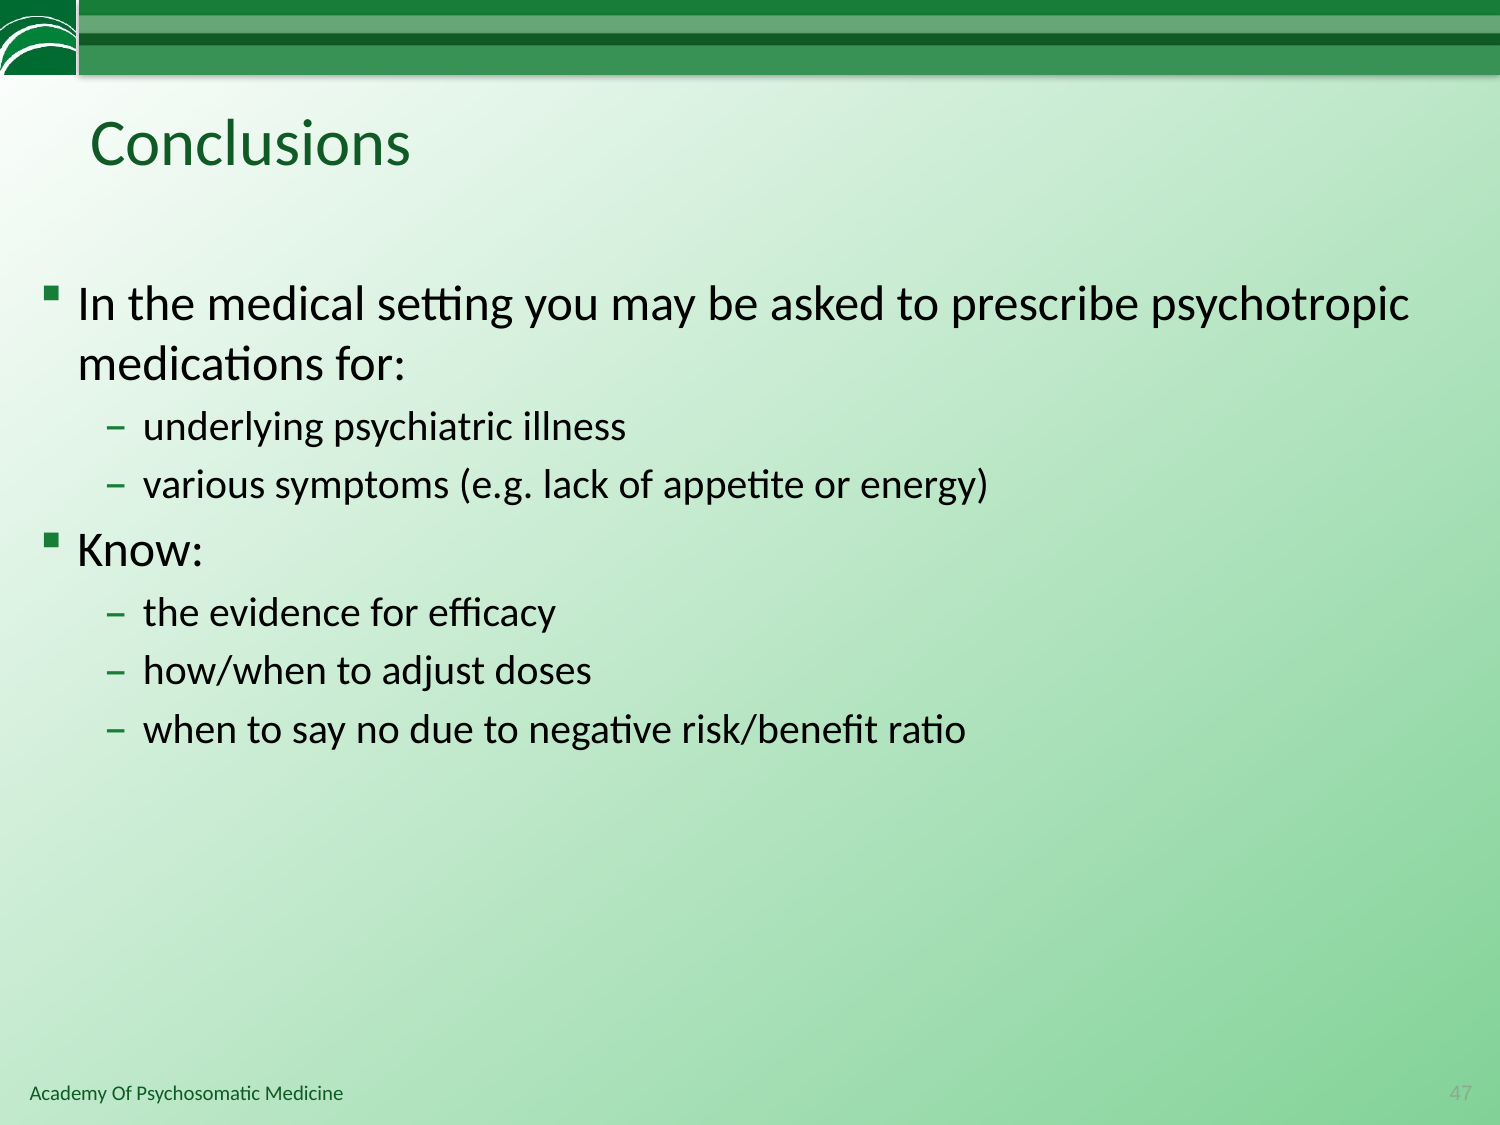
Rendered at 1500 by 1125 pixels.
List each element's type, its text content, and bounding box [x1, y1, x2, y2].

picture [0, 0, 76, 75]
slide_number 47 [1427, 1062, 1488, 1122]
title Conclusions [75, 45, 1425, 233]
list In the medical setting you may be asked to prescribe psychotropic medications for: underlying psychiatric illness various symptoms (e.g. lack of appetite or energy) Know: the evidence for efficacy how/when to adjust doses when to say no due to negative risk/benefit ratio [24, 262, 1450, 1005]
